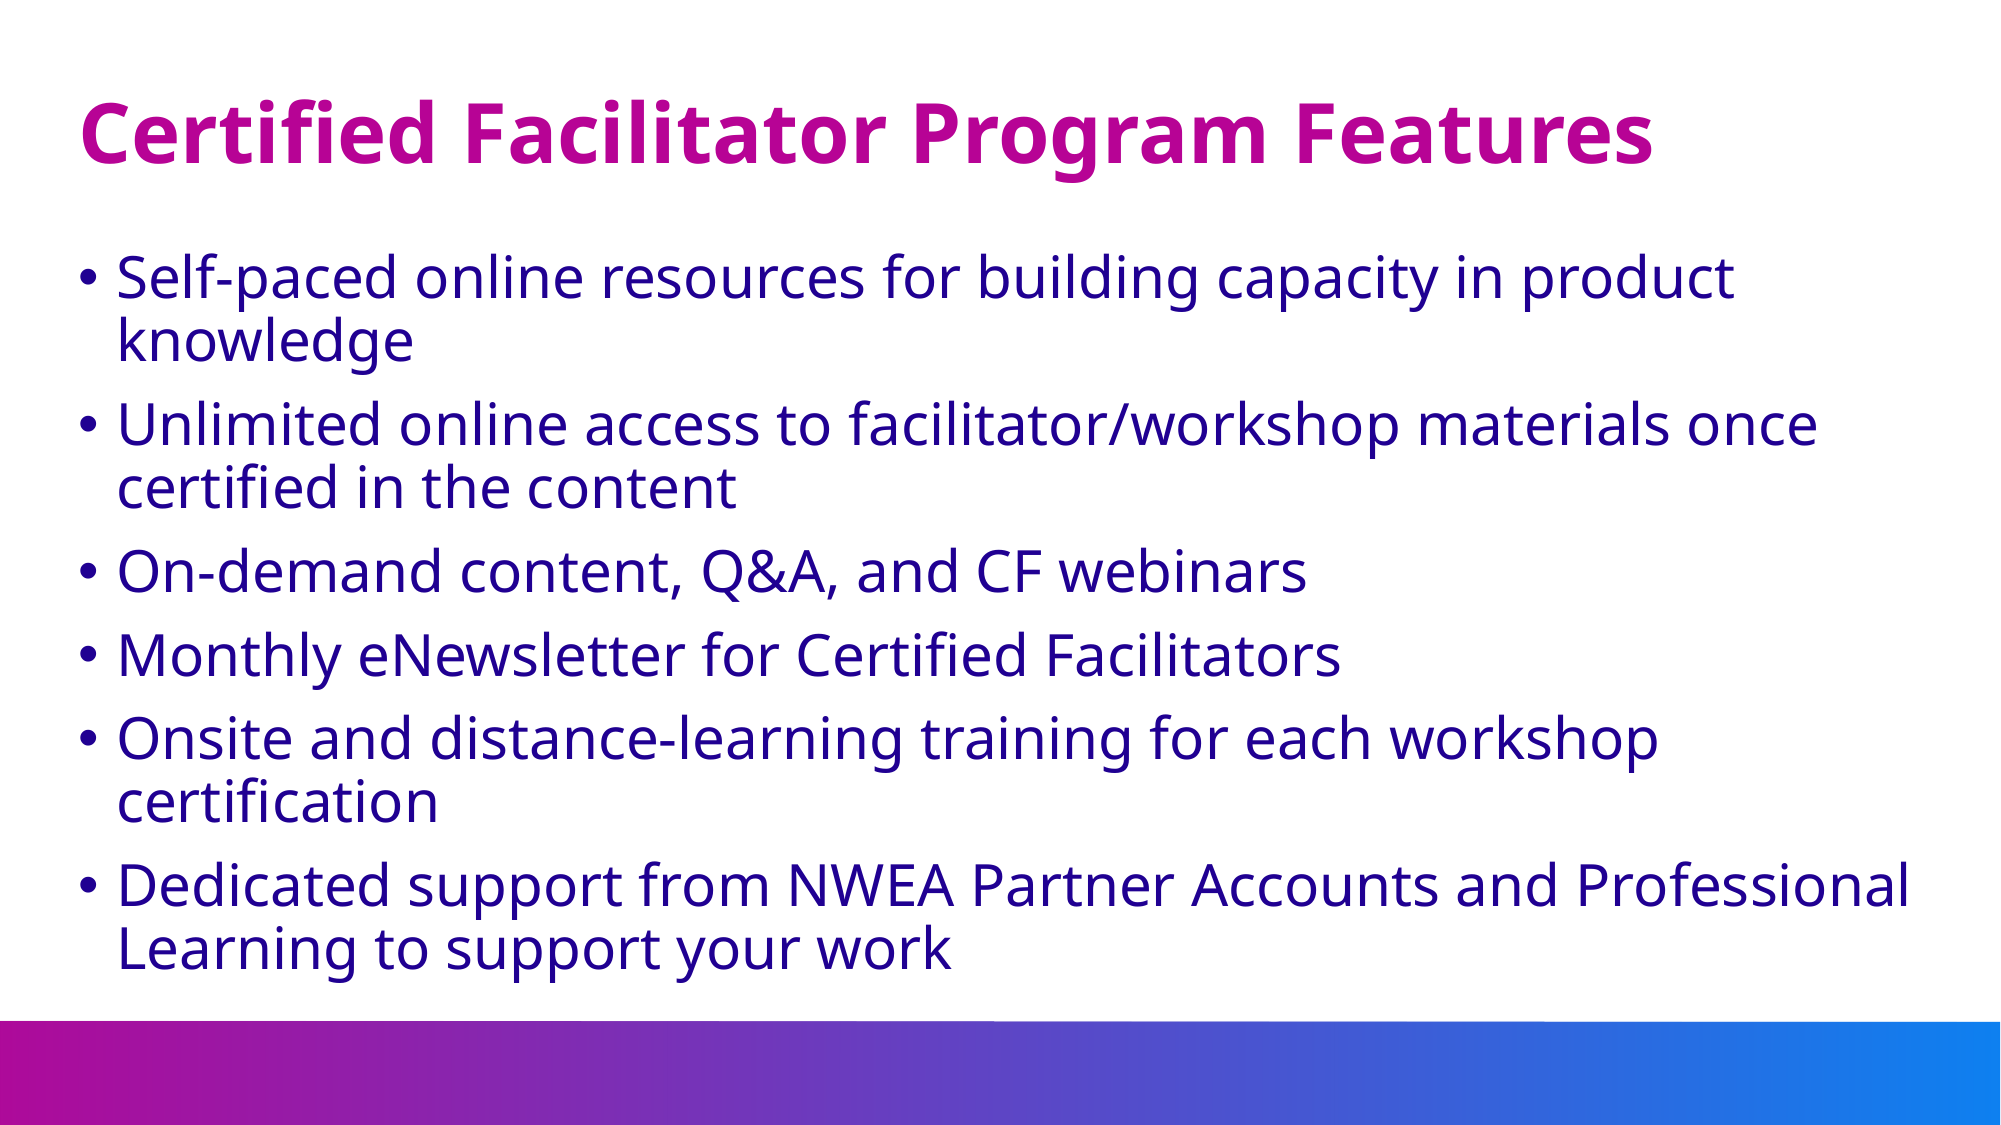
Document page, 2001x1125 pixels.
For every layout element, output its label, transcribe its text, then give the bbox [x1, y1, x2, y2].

picture [0, 0, 2001, 1125]
title Certified Facilitator Program Features [63, 55, 1939, 217]
list Self-paced online resources for building capacity in product knowledge Unlimited online access to facilitator/workshop materials once certified in the content On-demand content, Q&A, and CF webinars Monthly eNewsletter for Certified Facilitators Onsite and distance-learning training for each workshop certification Dedicated support from NWEA Partner Accounts and Professional Learning to support your work [63, 241, 1939, 1014]
